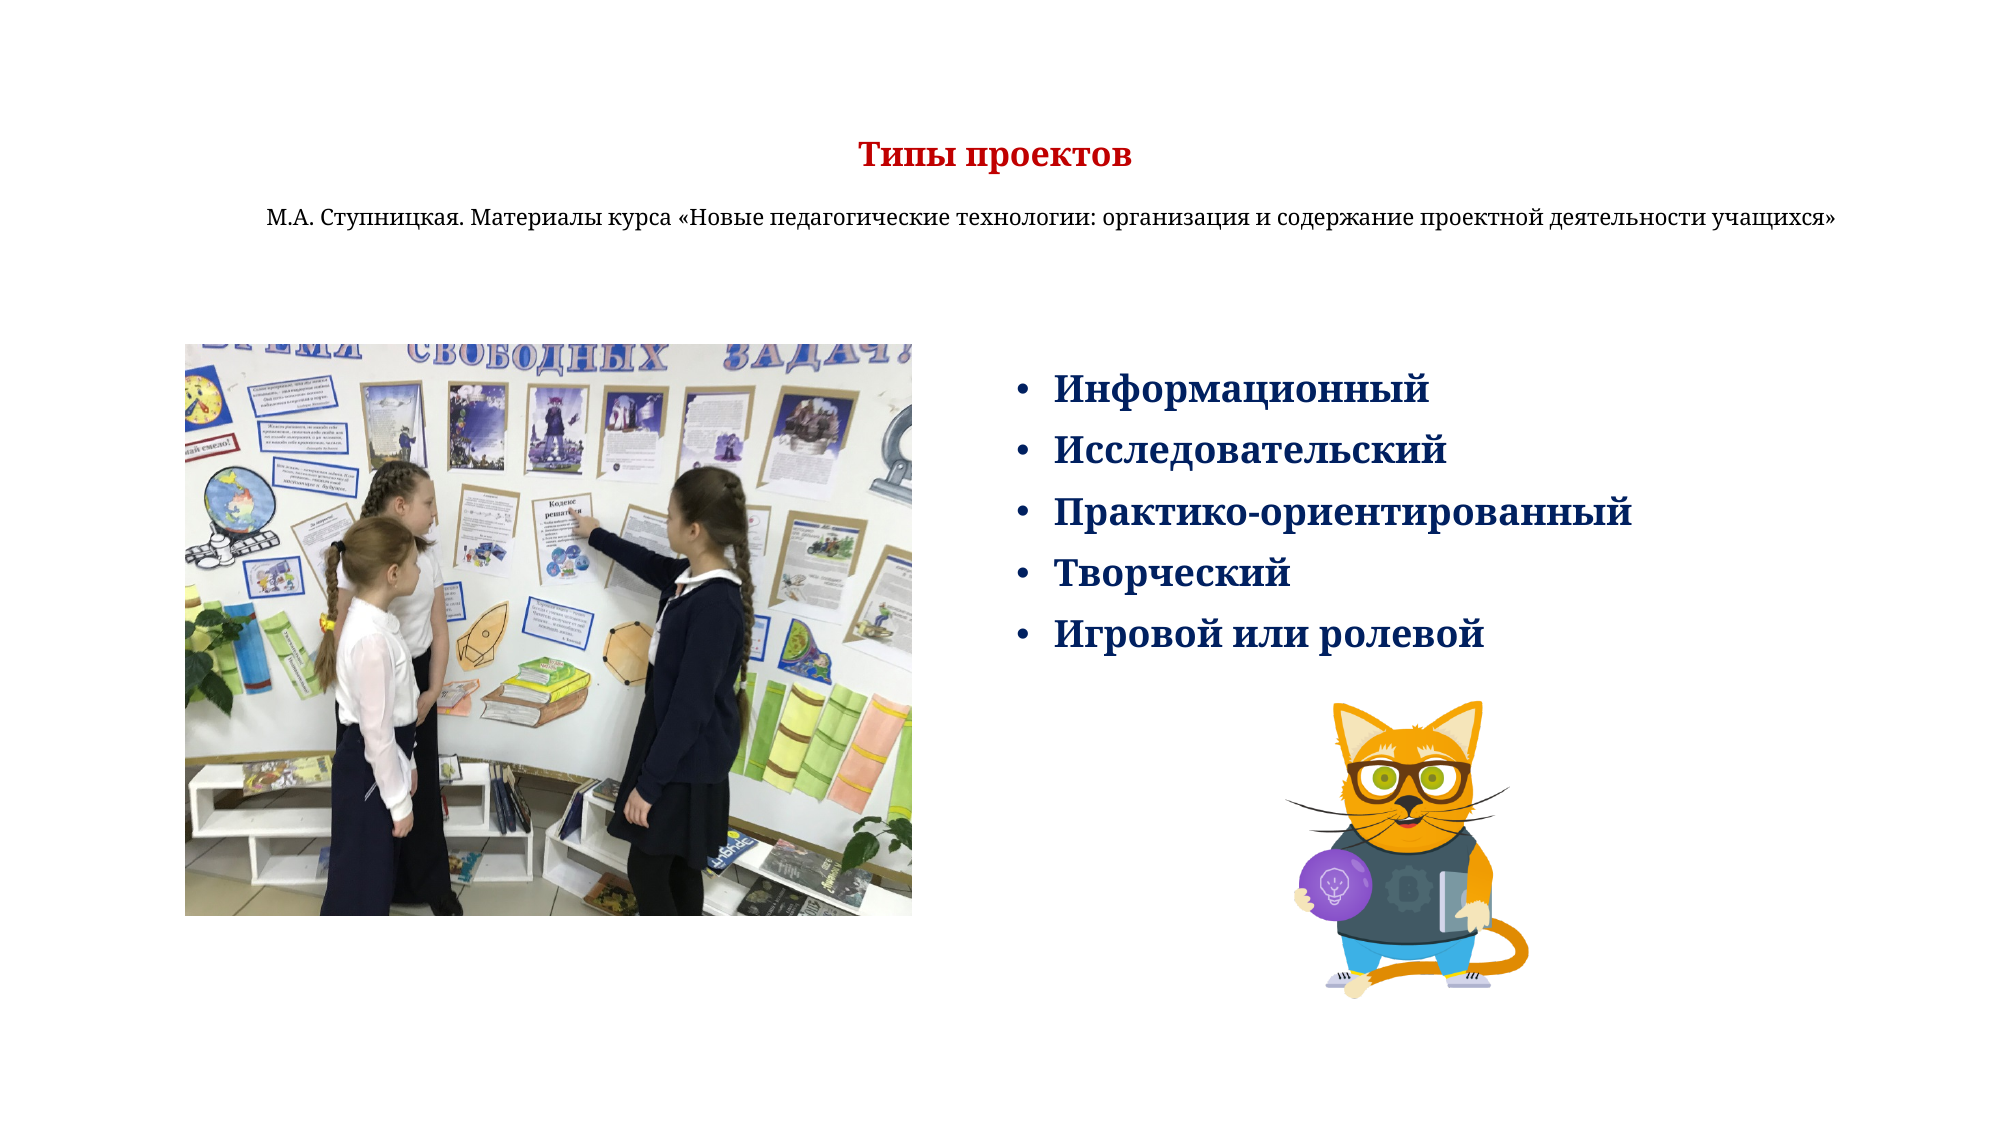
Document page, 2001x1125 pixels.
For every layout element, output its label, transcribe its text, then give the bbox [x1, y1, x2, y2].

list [185, 344, 912, 916]
title Типы проектов М.А. Ступницкая. Материалы курса «Новые педагогические технологии: организация и содержание проектной деятельности учащихся» [137, 127, 1863, 267]
picture [1283, 698, 1537, 1000]
list Информационный Исследовательский Практико-ориентированный Творческий Игровой или ролевой [1001, 362, 1852, 815]
